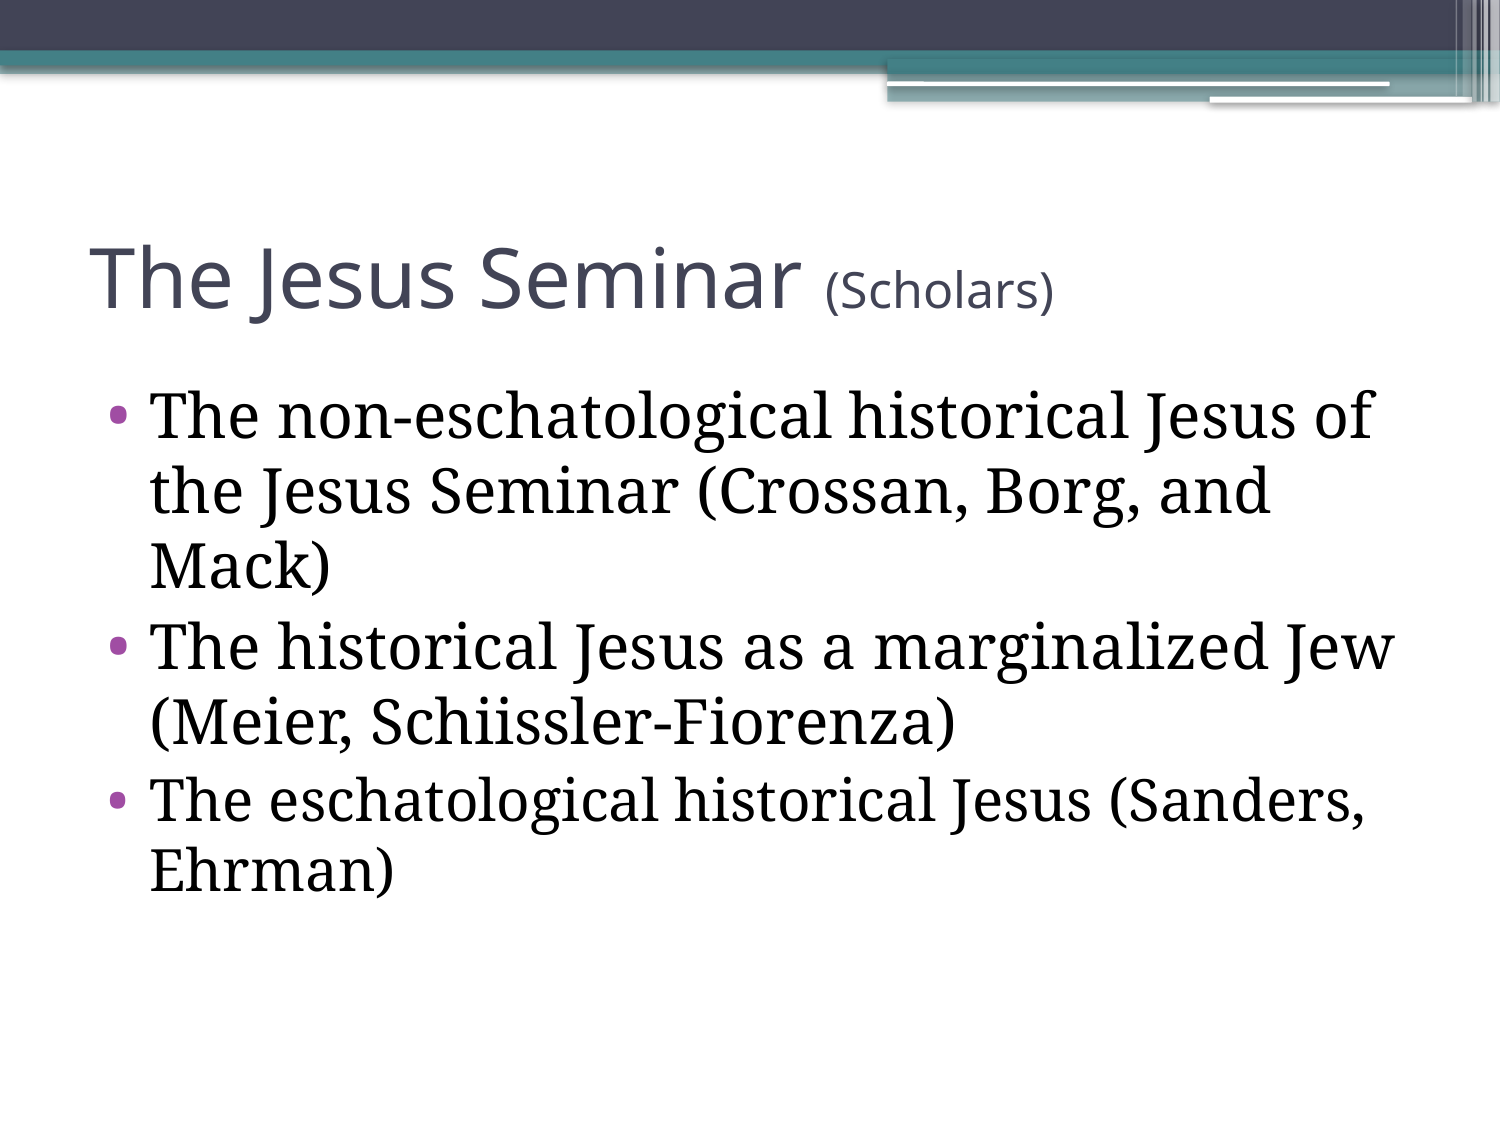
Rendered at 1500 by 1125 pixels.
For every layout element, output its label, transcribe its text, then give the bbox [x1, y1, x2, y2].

title The Jesus Seminar (Scholars) [75, 187, 1425, 363]
list The non-eschatological historical Jesus of the Jesus Seminar (Crossan, Borg, and Mack) The historical Jesus as a marginalized Jew (Meier, Schiissler-Fiorenza) The eschatological historical Jesus (Sanders, Ehrman) [75, 368, 1425, 1079]
